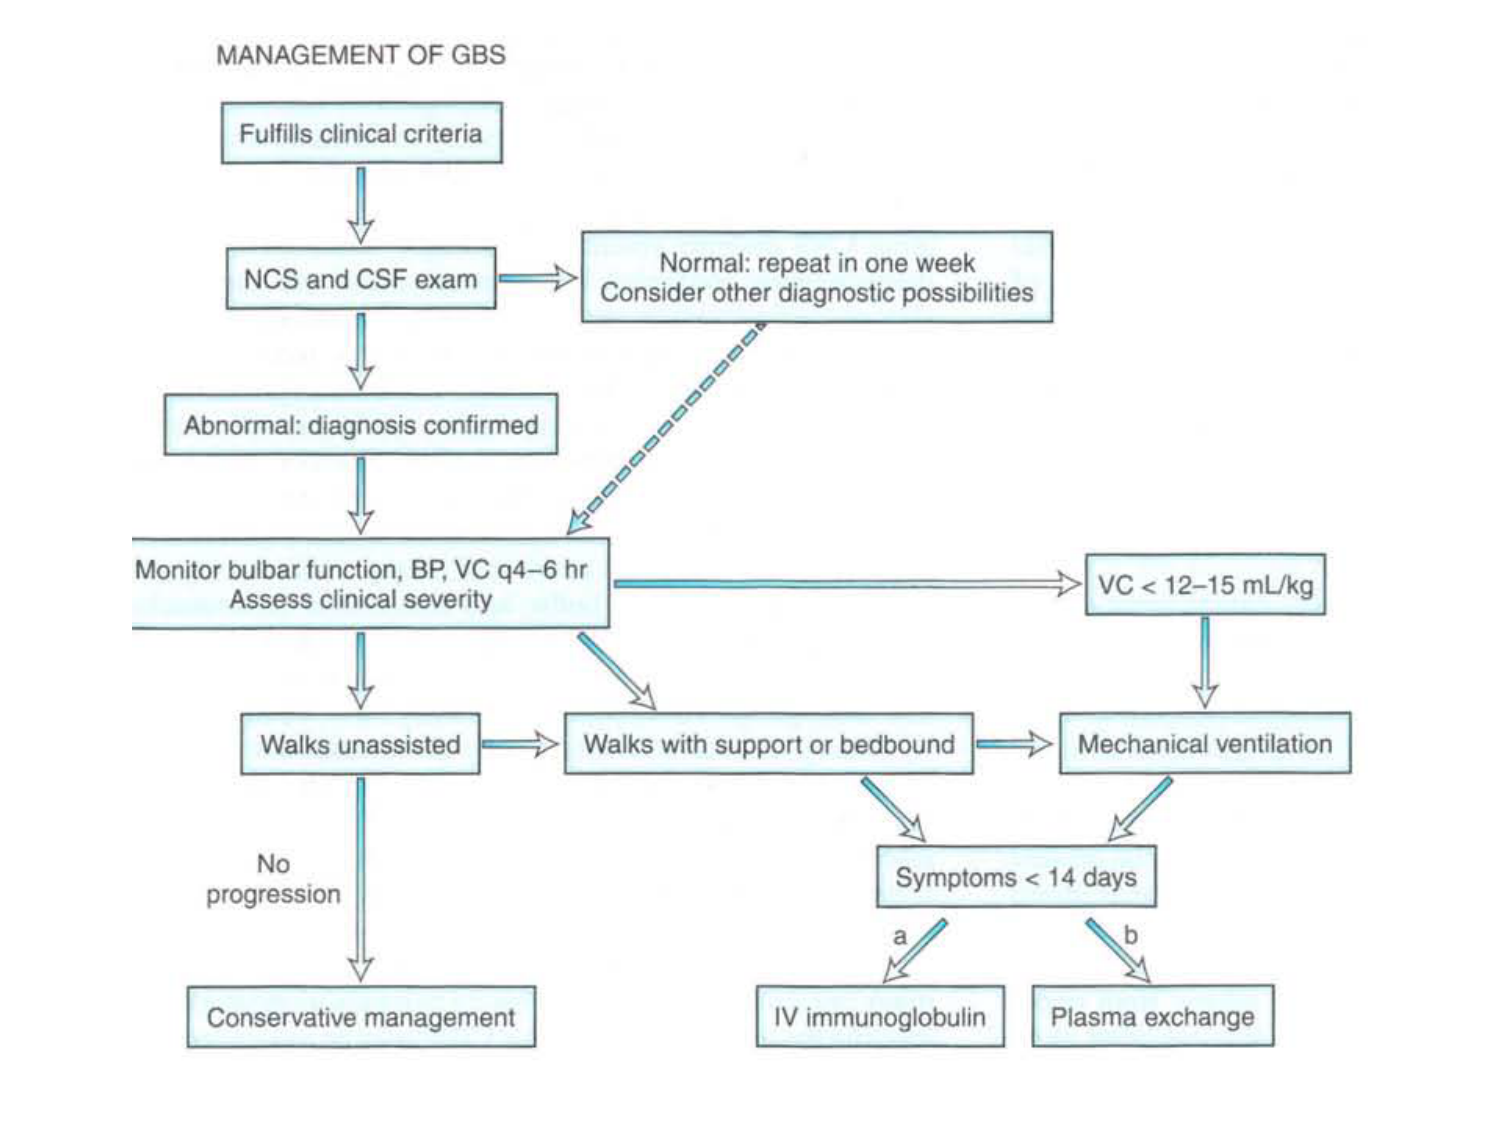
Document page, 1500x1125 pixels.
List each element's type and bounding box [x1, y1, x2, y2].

picture [132, 34, 1368, 1091]
